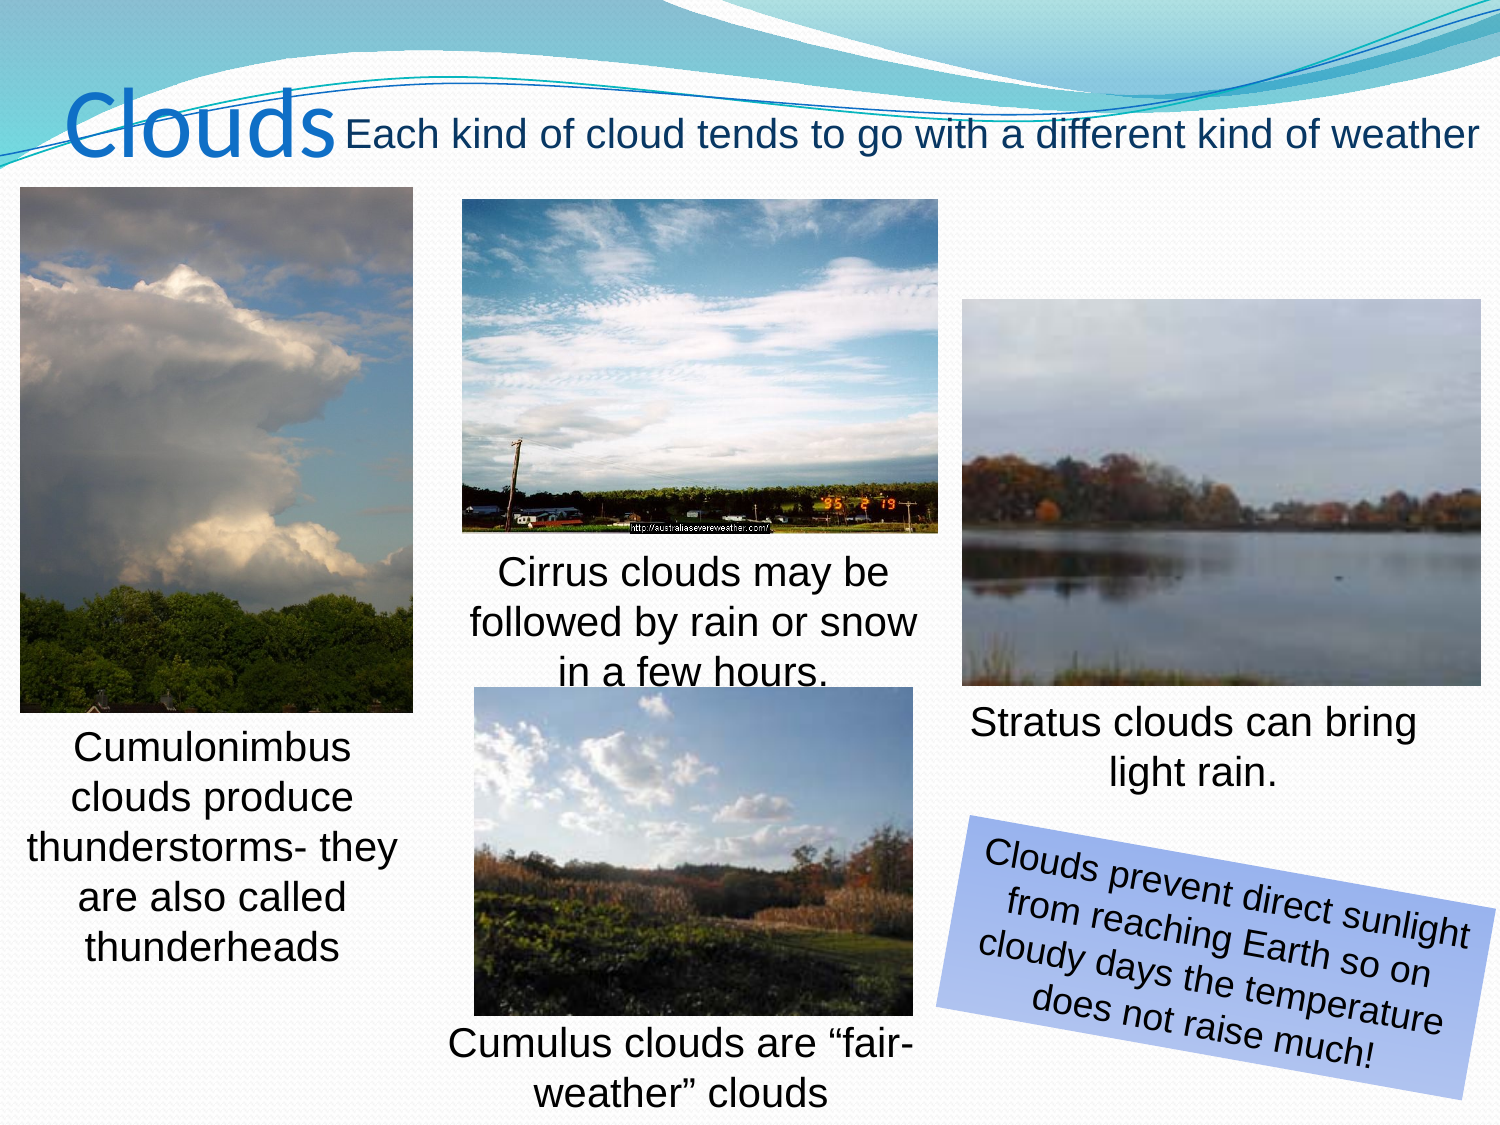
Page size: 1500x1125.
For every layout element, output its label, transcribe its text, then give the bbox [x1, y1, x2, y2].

text_box Clouds prevent direct sunlight from reaching Earth so on cloudy days the temperature does not raise much! [935, 815, 1496, 1101]
text_box Cirrus clouds may be followed by rain or snow in a few hours. [437, 537, 950, 703]
text_box Each kind of cloud tends to go with a different kind of weather [324, 99, 1500, 165]
text_box Stratus clouds can bring light rain. [937, 687, 1450, 803]
picture [474, 687, 913, 1016]
picture [19, 187, 413, 713]
text_box Cumulonimbus clouds produce thunderstorms- they are also called thunderheads [0, 712, 425, 978]
text_box Cumulus clouds are “fair-weather” clouds [424, 1008, 938, 1124]
picture [462, 199, 938, 534]
text_box Clouds [50, 50, 1425, 185]
picture [962, 299, 1481, 687]
